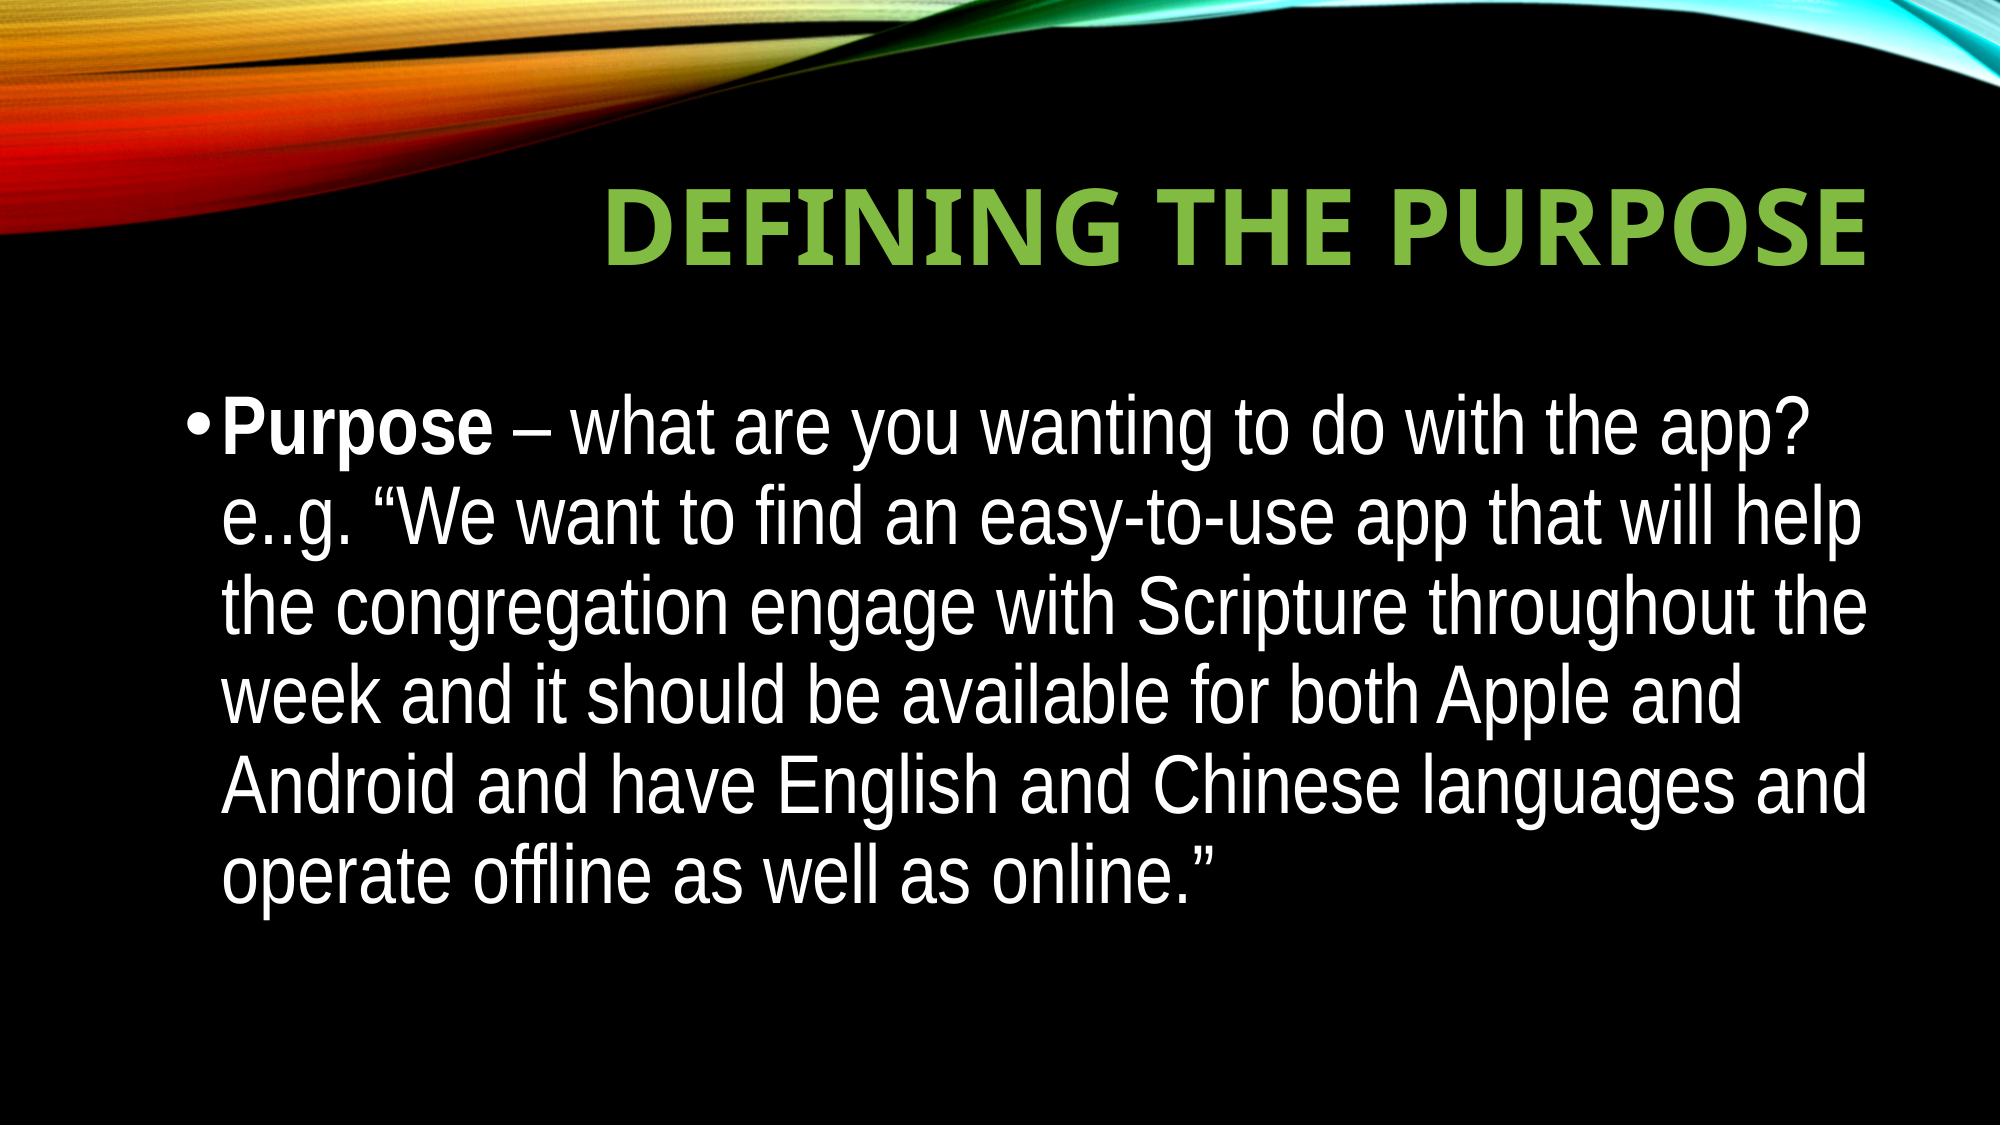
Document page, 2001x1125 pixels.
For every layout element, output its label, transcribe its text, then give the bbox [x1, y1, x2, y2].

list Purpose – what are you wanting to do with the app? e..g. “We want to find an easy-to-use app that will help the congregation engage with Scripture throughout the week and it should be available for both Apple and Android and have English and Chinese languages and operate offline as well as online.” [169, 375, 1916, 963]
title Defining The Purpose [474, 125, 1888, 338]
picture [0, 0, 2000, 237]
